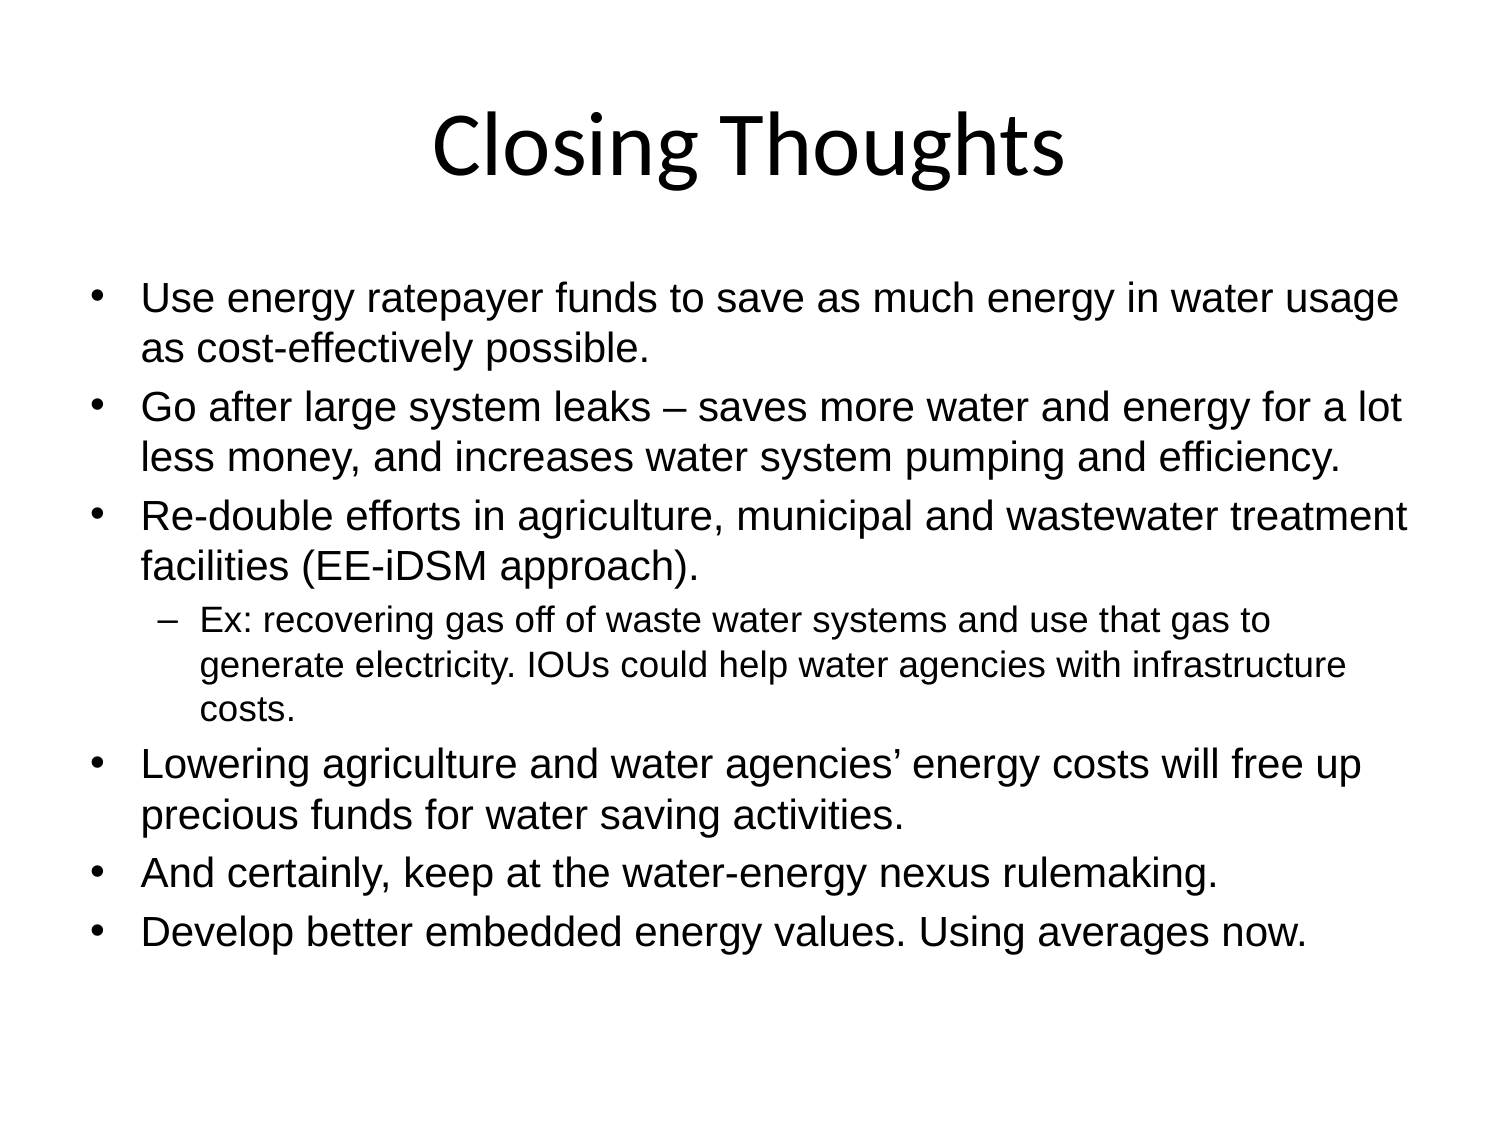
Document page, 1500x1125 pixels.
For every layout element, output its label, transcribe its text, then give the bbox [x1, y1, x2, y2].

list Use energy ratepayer funds to save as much energy in water usage as cost-effectively possible. Go after large system leaks – saves more water and energy for a lot less money, and increases water system pumping and efficiency. Re-double efforts in agriculture, municipal and wastewater treatment facilities (EE-iDSM approach). Ex: recovering gas off of waste water systems and use that gas to generate electricity. IOUs could help water agencies with infrastructure costs. Lowering agriculture and water agencies’ energy costs will free up precious funds for water saving activities. And certainly, keep at the water-energy nexus rulemaking. Develop better embedded energy values. Using averages now. [75, 262, 1425, 1005]
title Closing Thoughts [75, 45, 1425, 233]
